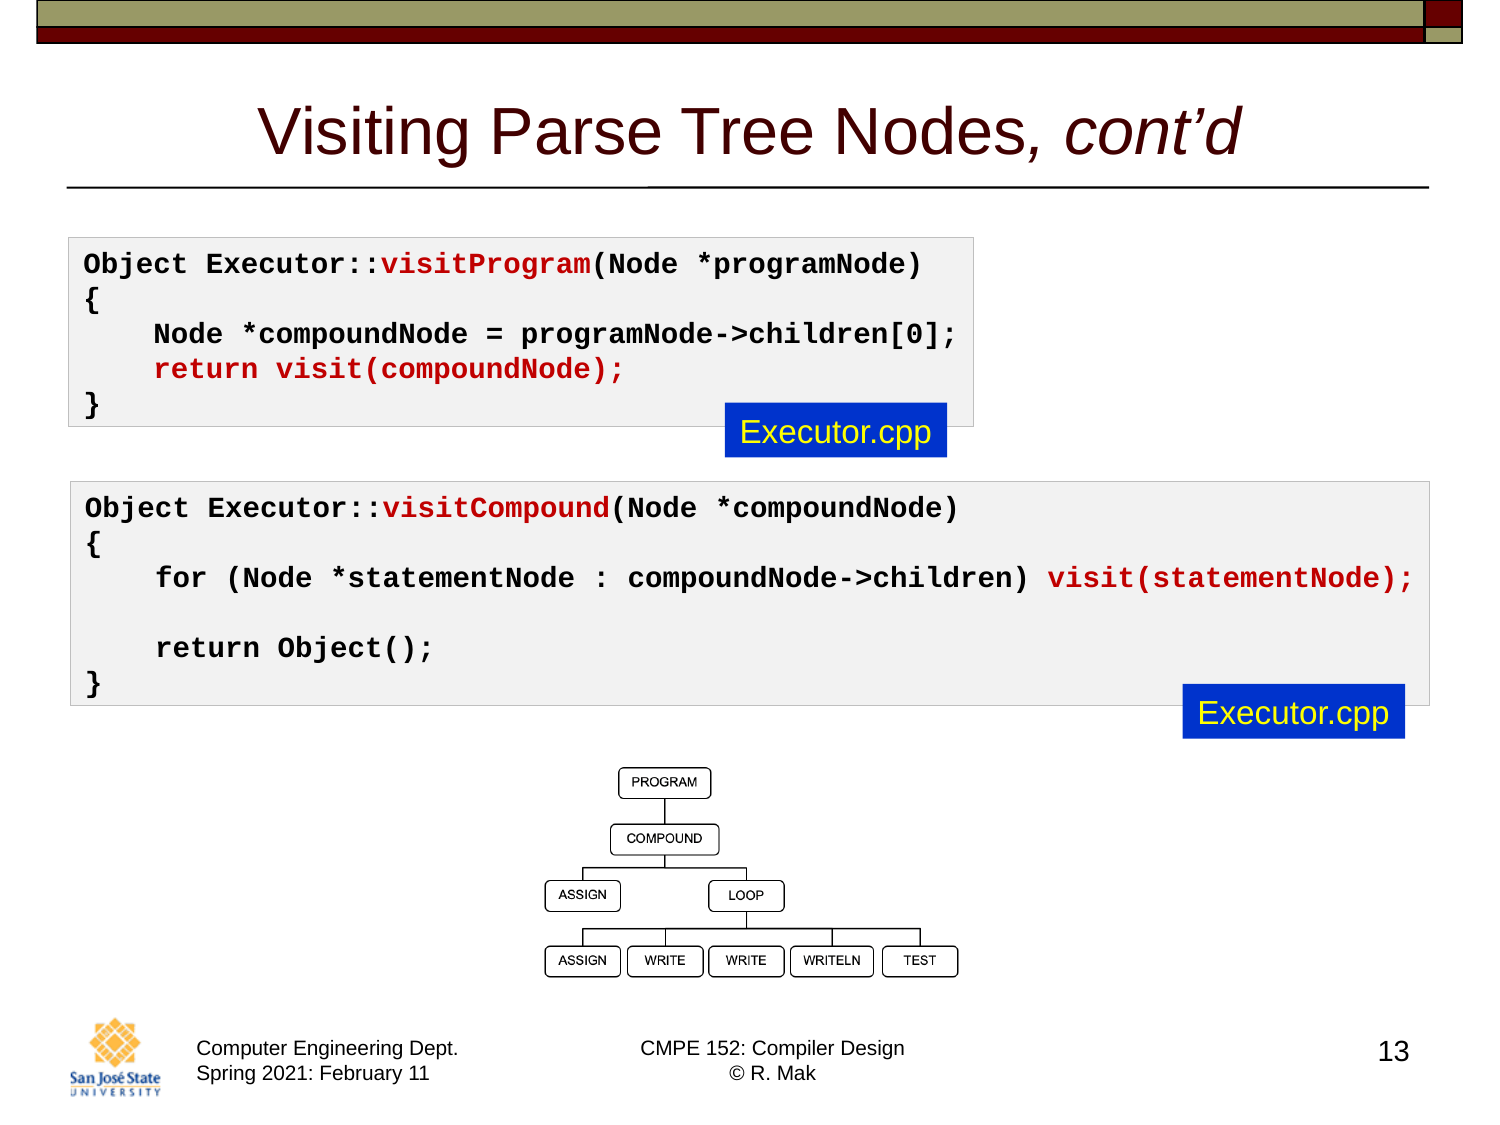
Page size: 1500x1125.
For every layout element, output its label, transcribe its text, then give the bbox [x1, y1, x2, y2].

picture [535, 761, 965, 983]
text_box Executor.cpp [724, 402, 948, 458]
text_box Object Executor::visitCompound(Node *compoundNode) { for (Node *statementNode : compoundNode->children) visit(statementNode); return Object(); } [70, 481, 1430, 706]
text_box Executor.cpp [1182, 683, 1406, 739]
picture [60, 1012, 166, 1112]
slide_number 13 [1320, 1025, 1425, 1100]
text_box Object Executor::visitProgram(Node *programNode) { Node *compoundNode = programNode->children[0]; return visit(compoundNode); } [68, 237, 974, 427]
title Visiting Parse Tree Nodes, cont’d [75, 67, 1425, 175]
